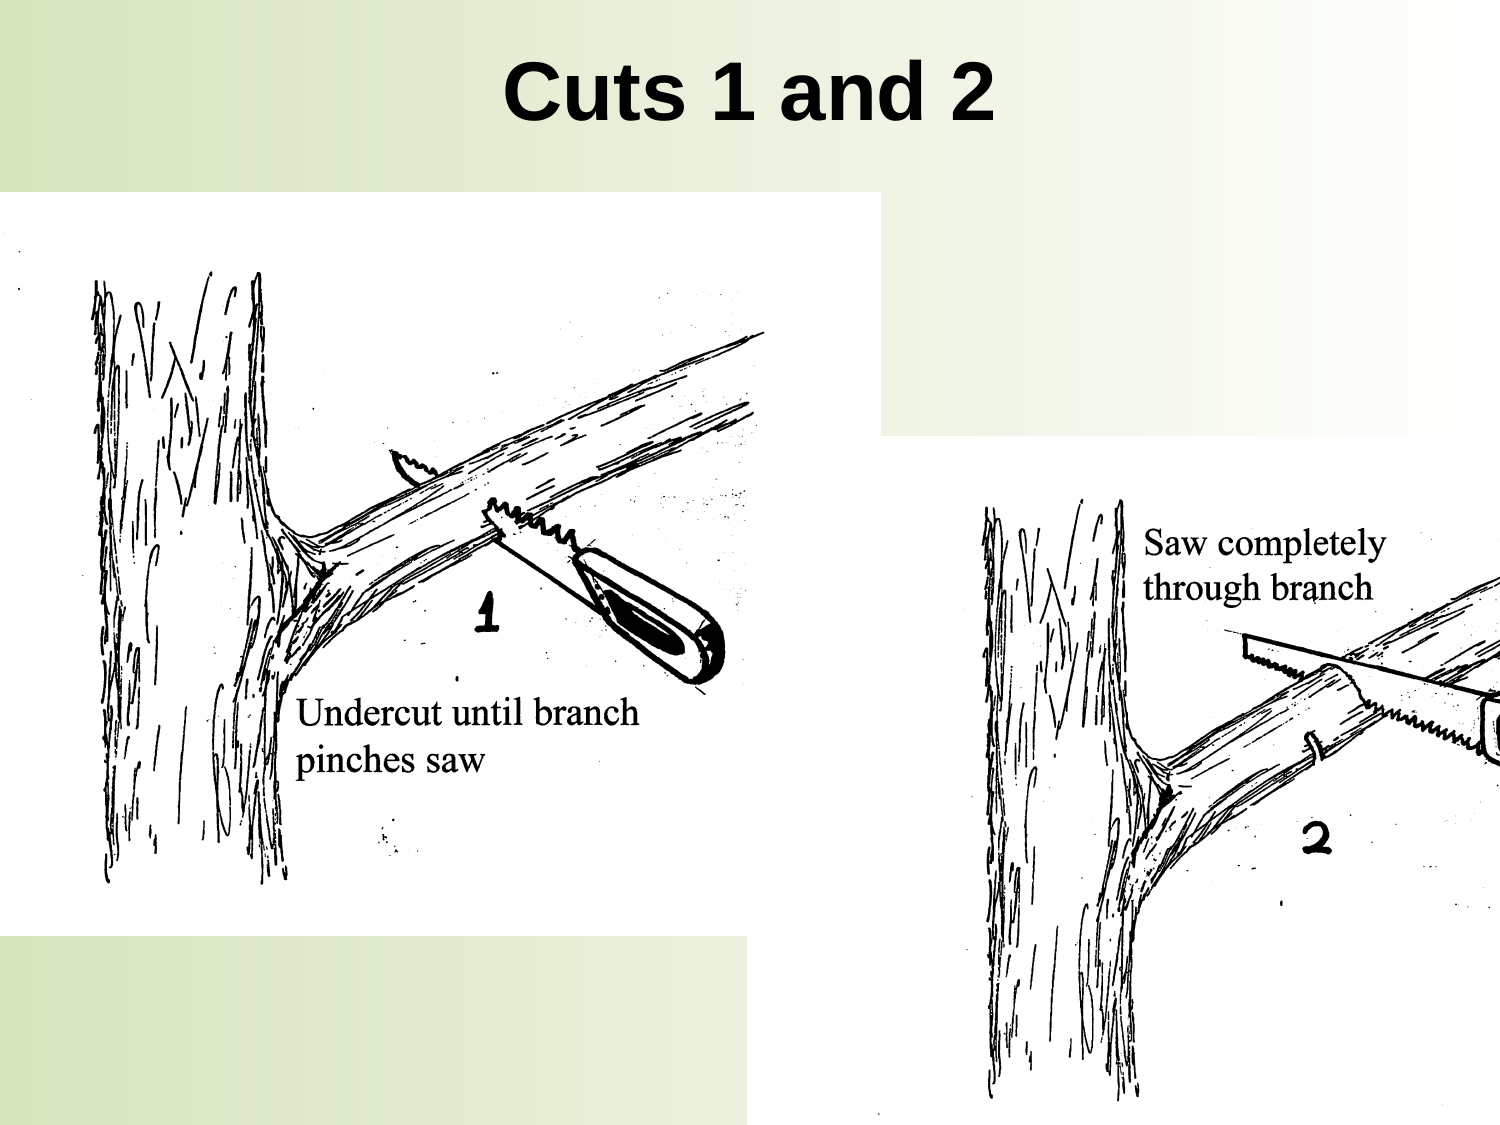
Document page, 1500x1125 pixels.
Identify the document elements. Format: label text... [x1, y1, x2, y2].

picture [562, 436, 1500, 1125]
title Cuts 1 and 2 [0, 0, 1500, 174]
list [0, 192, 1071, 936]
